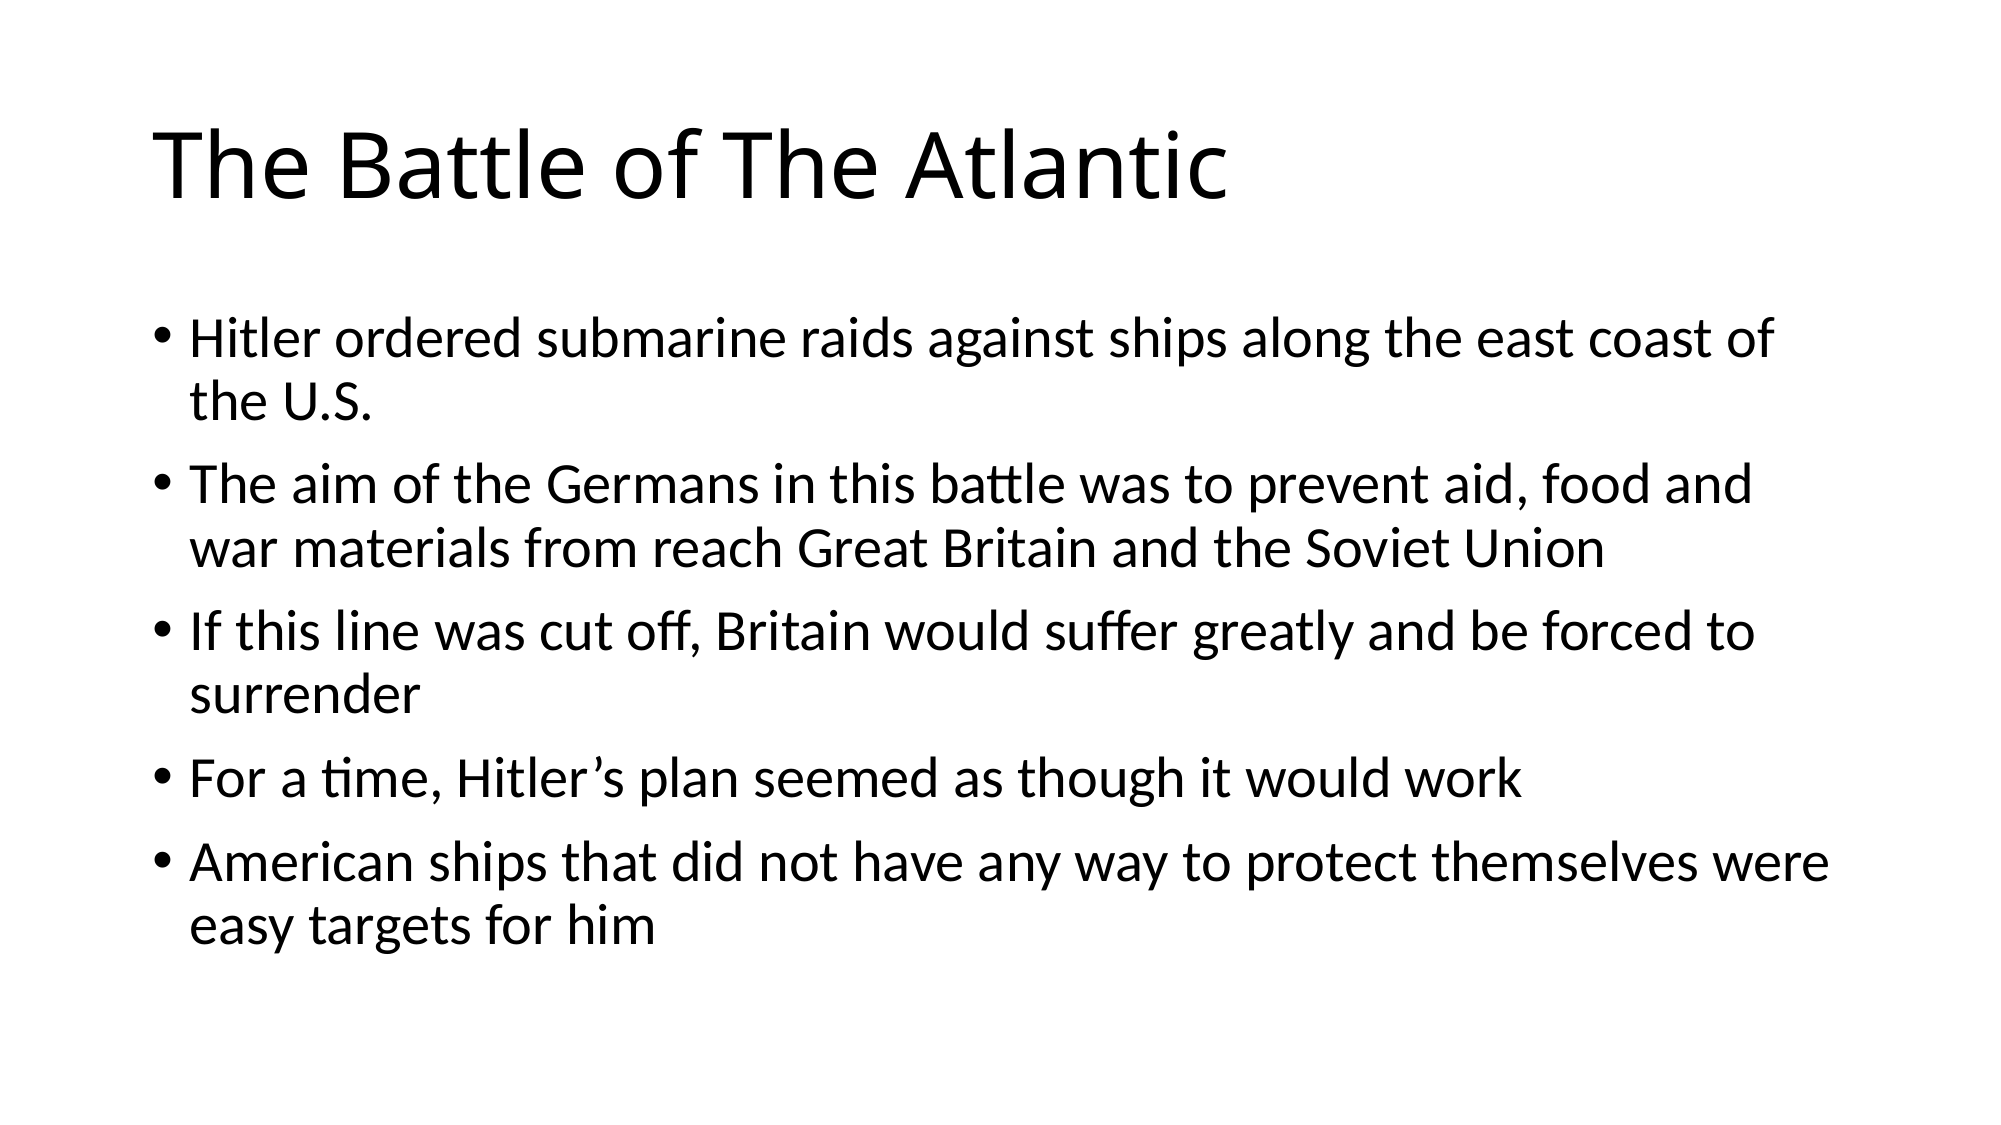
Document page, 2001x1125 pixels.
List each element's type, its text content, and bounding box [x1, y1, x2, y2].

list Hitler ordered submarine raids against ships along the east coast of the U.S. The aim of the Germans in this battle was to prevent aid, food and war materials from reach Great Britain and the Soviet Union If this line was cut off, Britain would suffer greatly and be forced to surrender For a time, Hitler’s plan seemed as though it would work American ships that did not have any way to protect themselves were easy targets for him [137, 299, 1863, 1014]
title The Battle of The Atlantic [137, 59, 1863, 278]
